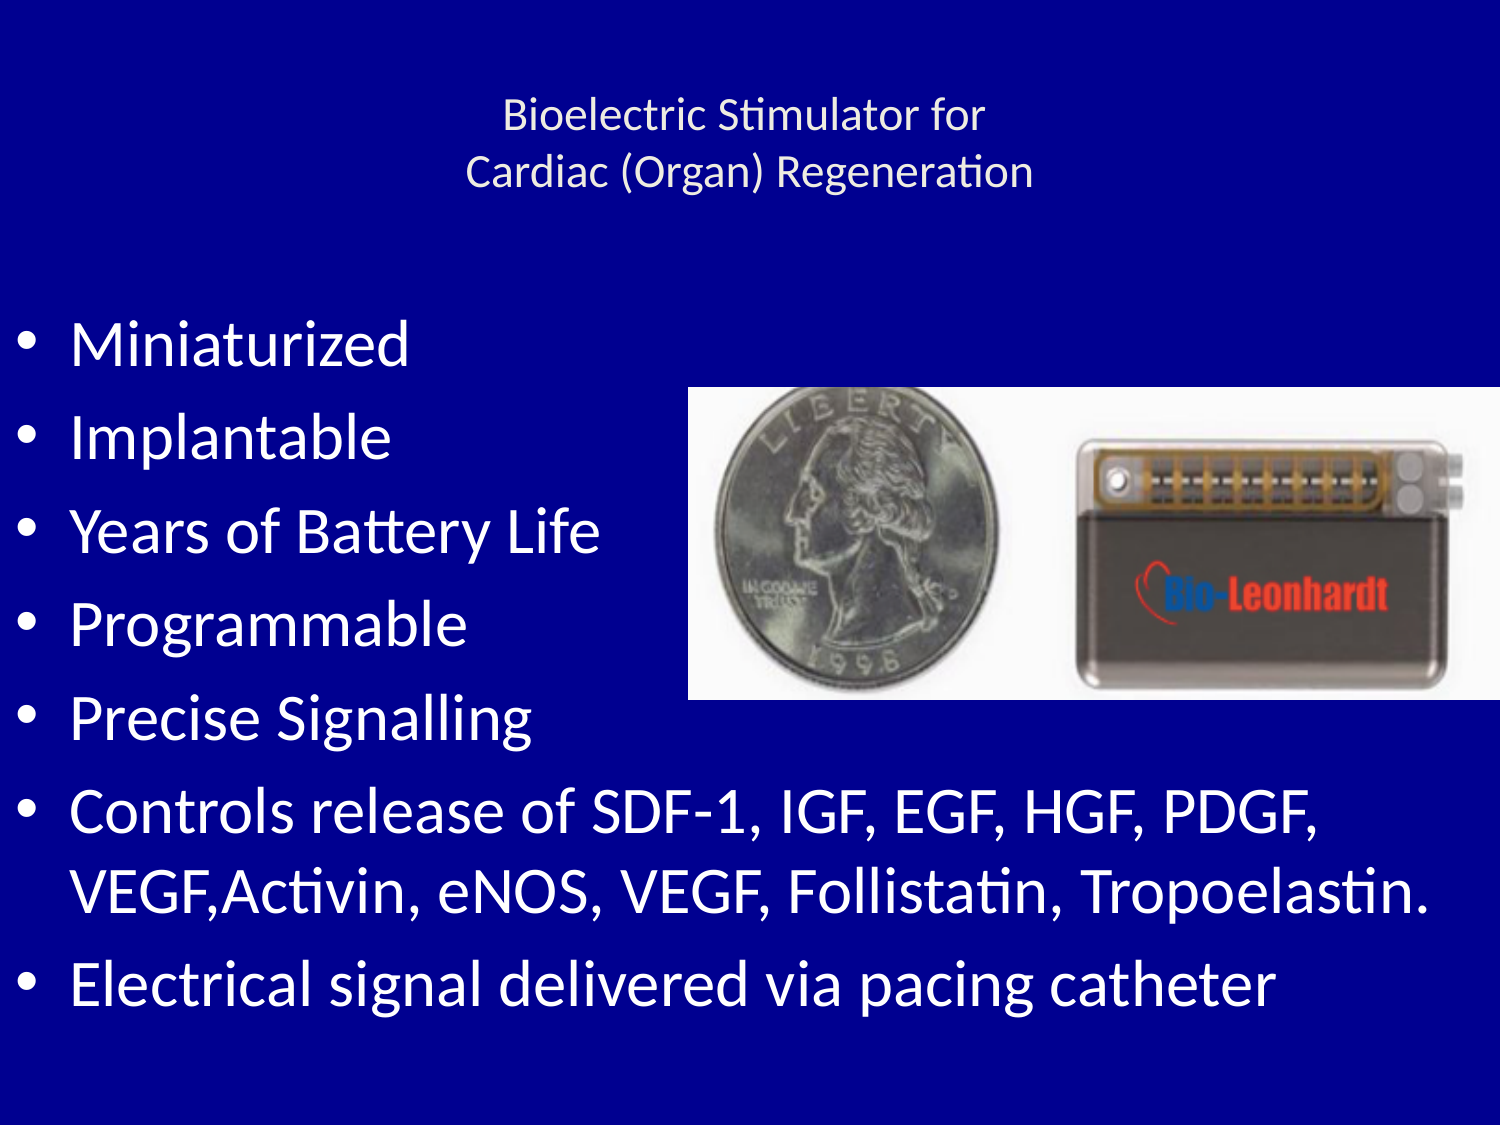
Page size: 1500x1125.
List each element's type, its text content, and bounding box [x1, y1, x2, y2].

title Bioelectric Stimulator for Cardiac (Organ) Regeneration [0, 75, 1500, 263]
picture [688, 387, 1500, 701]
list Miniaturized Implantable Years of Battery Life Programmable Precise Signalling Controls release of SDF-1, IGF, EGF, HGF, PDGF, VEGF,Activin, eNOS, VEGF, Follistatin, Tropoelastin. Electrical signal delivered via pacing catheter [0, 292, 1500, 1035]
